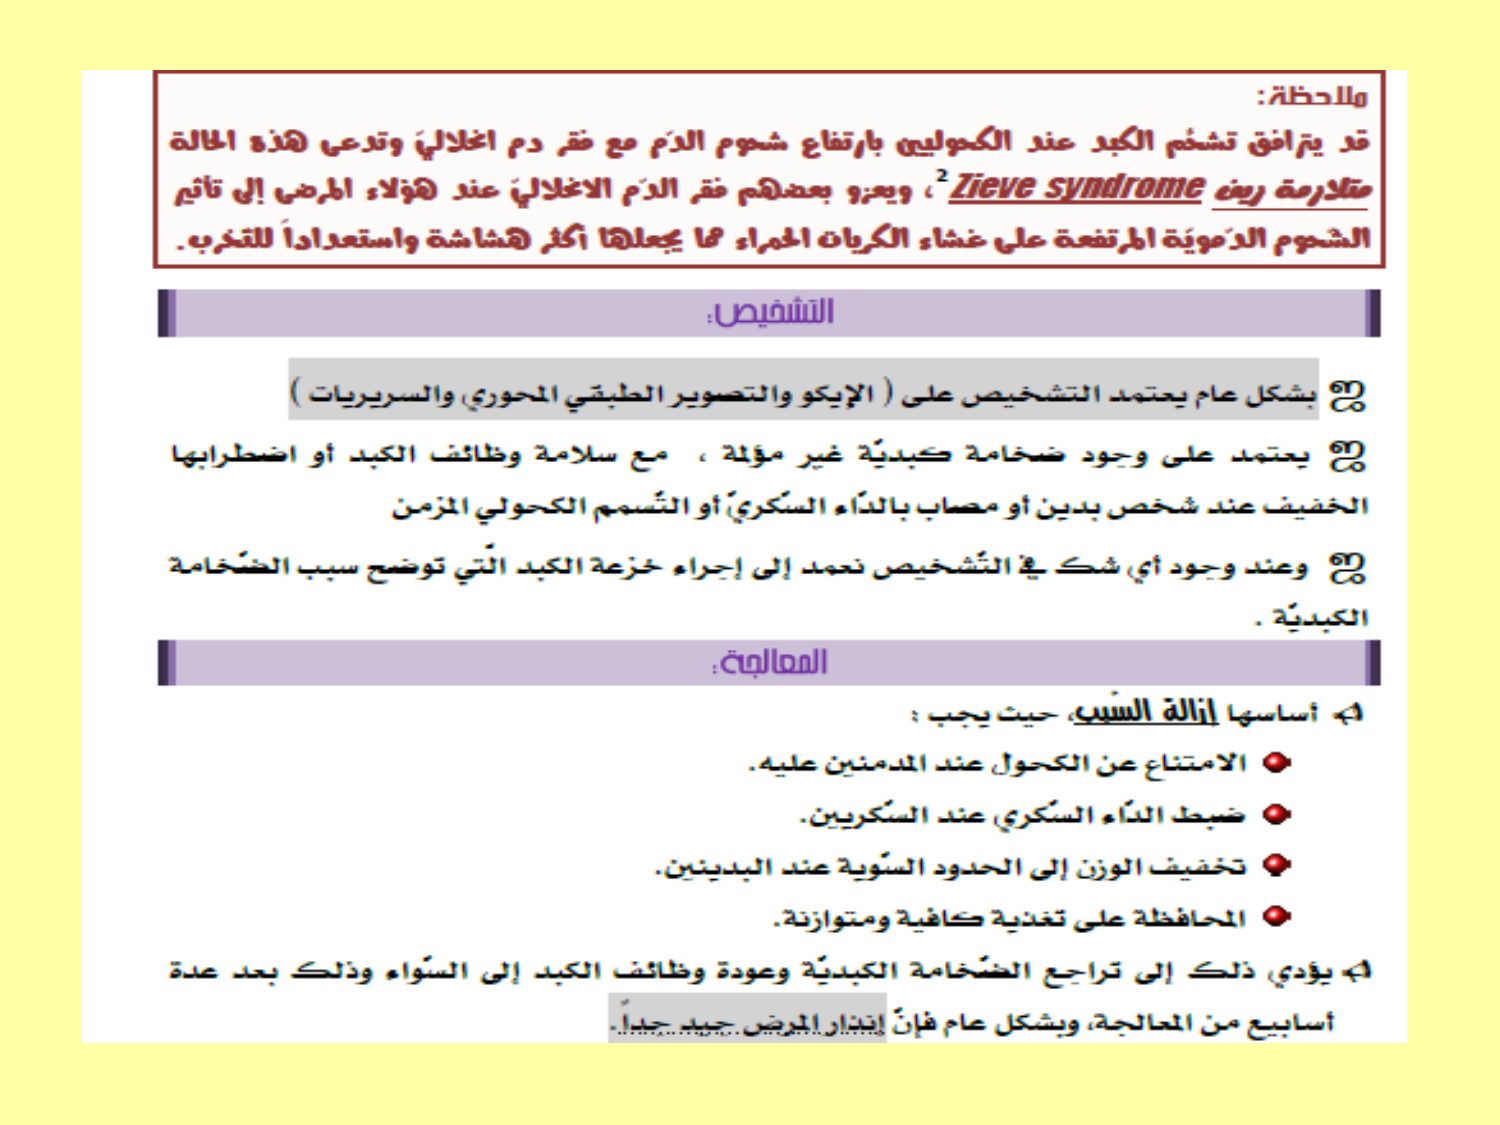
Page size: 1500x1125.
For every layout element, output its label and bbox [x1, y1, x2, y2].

picture [81, 70, 1407, 1044]
